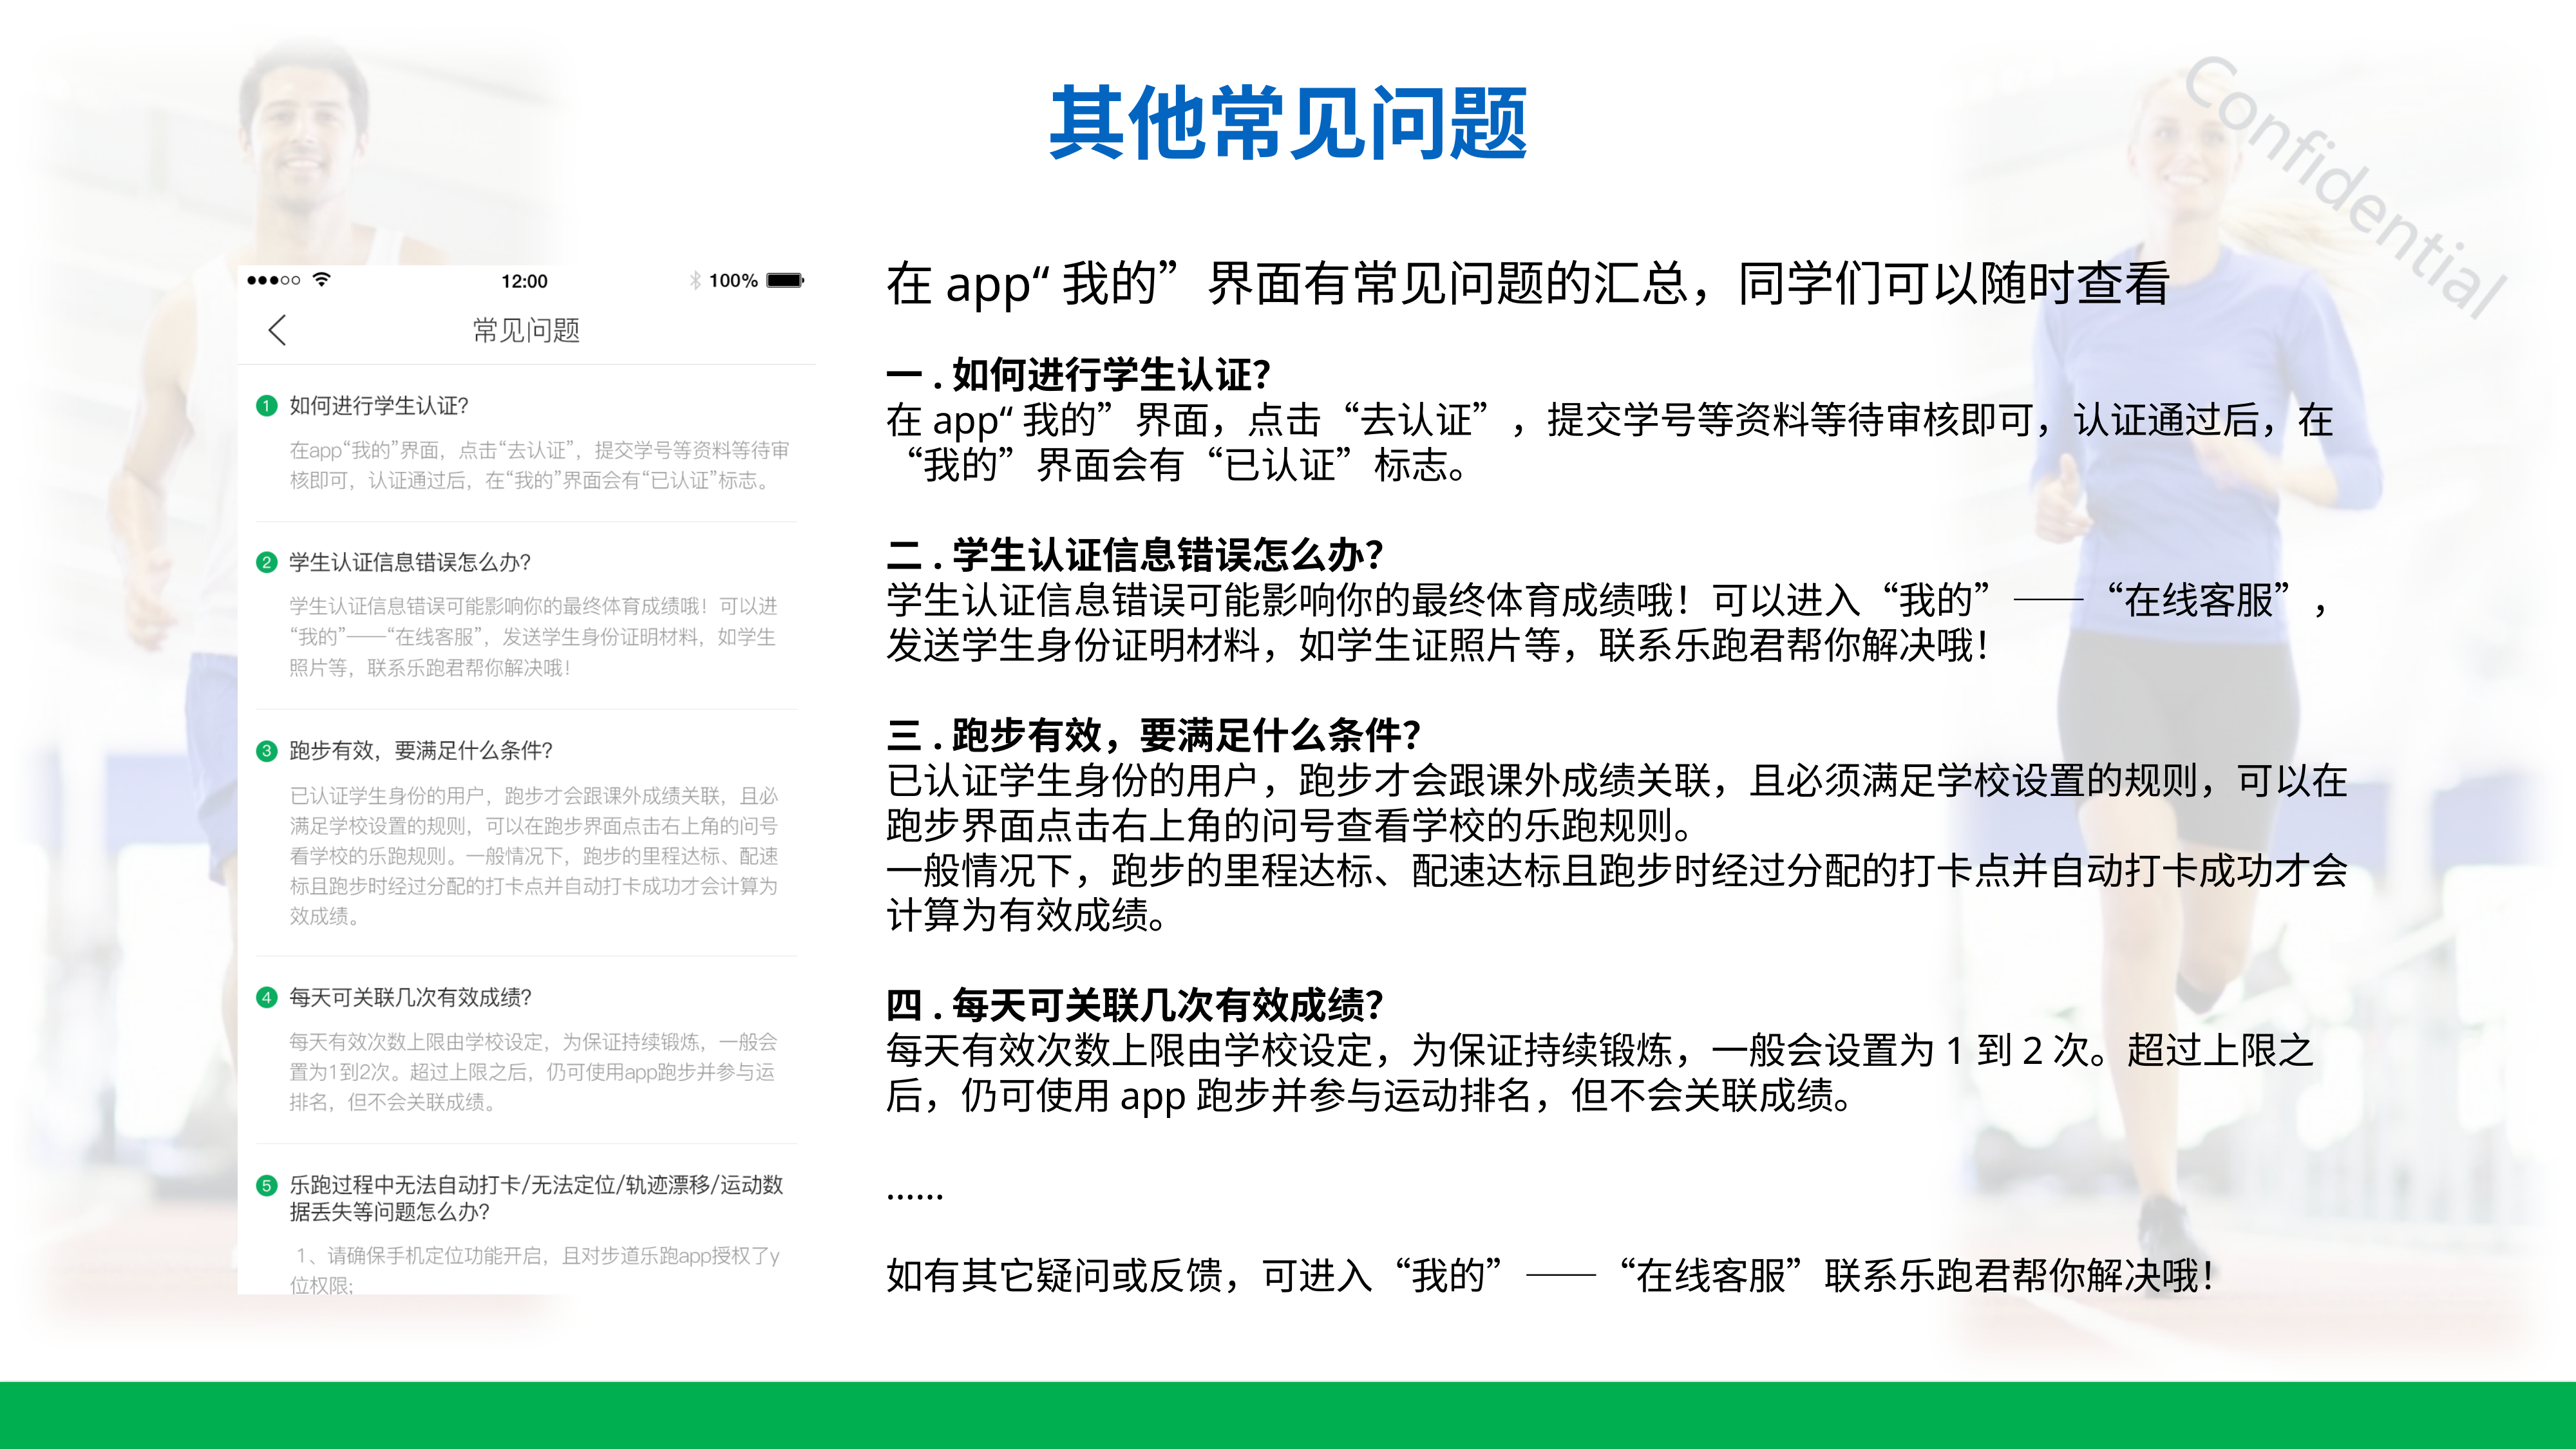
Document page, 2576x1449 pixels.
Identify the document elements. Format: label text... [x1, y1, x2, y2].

picture [14, 175, 2563, 1379]
text_box 在app“我的”界面有常见问题的汇总，同学们可以随时查看 [880, 247, 2576, 316]
title 其他常见问题 [0, 0, 2576, 175]
text_box 一.如何进行学生认证？ 在app“我的”界面，点击“去认证”，提交学号等资料等待审核即可，认证通过后，在“我的”界面会有“已认证”标志。 二.学生认证信息错误怎么办？ 学生认证信息错误可能影响你的最终体育成绩哦！可以进入“我的”——“在线客服”，发送学生身份证明材料，如学生证照片等，联系乐跑君帮你解决哦！ 三.跑步有效，要满足什么条件？ 已认证学生身份的用户，跑步才会跟课外成绩关联，且必须满足学校设置的规则，可以在跑步界面点击右上角的问号查看学校的乐跑规则。 一般情况下，跑步的里程达标、配速达标且跑步时经过分配的打卡点并自动打卡成功才会计算为有效成绩。 四.每天可关联几次有效成绩？ 每天有效次数上限由学校设定，为保证持续锻炼，一般会设置为1到2次。超过上限之后，仍可使用app跑步并参与运动排名，但不会关联成绩。 …… 如有其它疑问或反馈，可进入“我的”——“在线客服”联系乐跑君帮你解决哦！ [880, 345, 2382, 1303]
